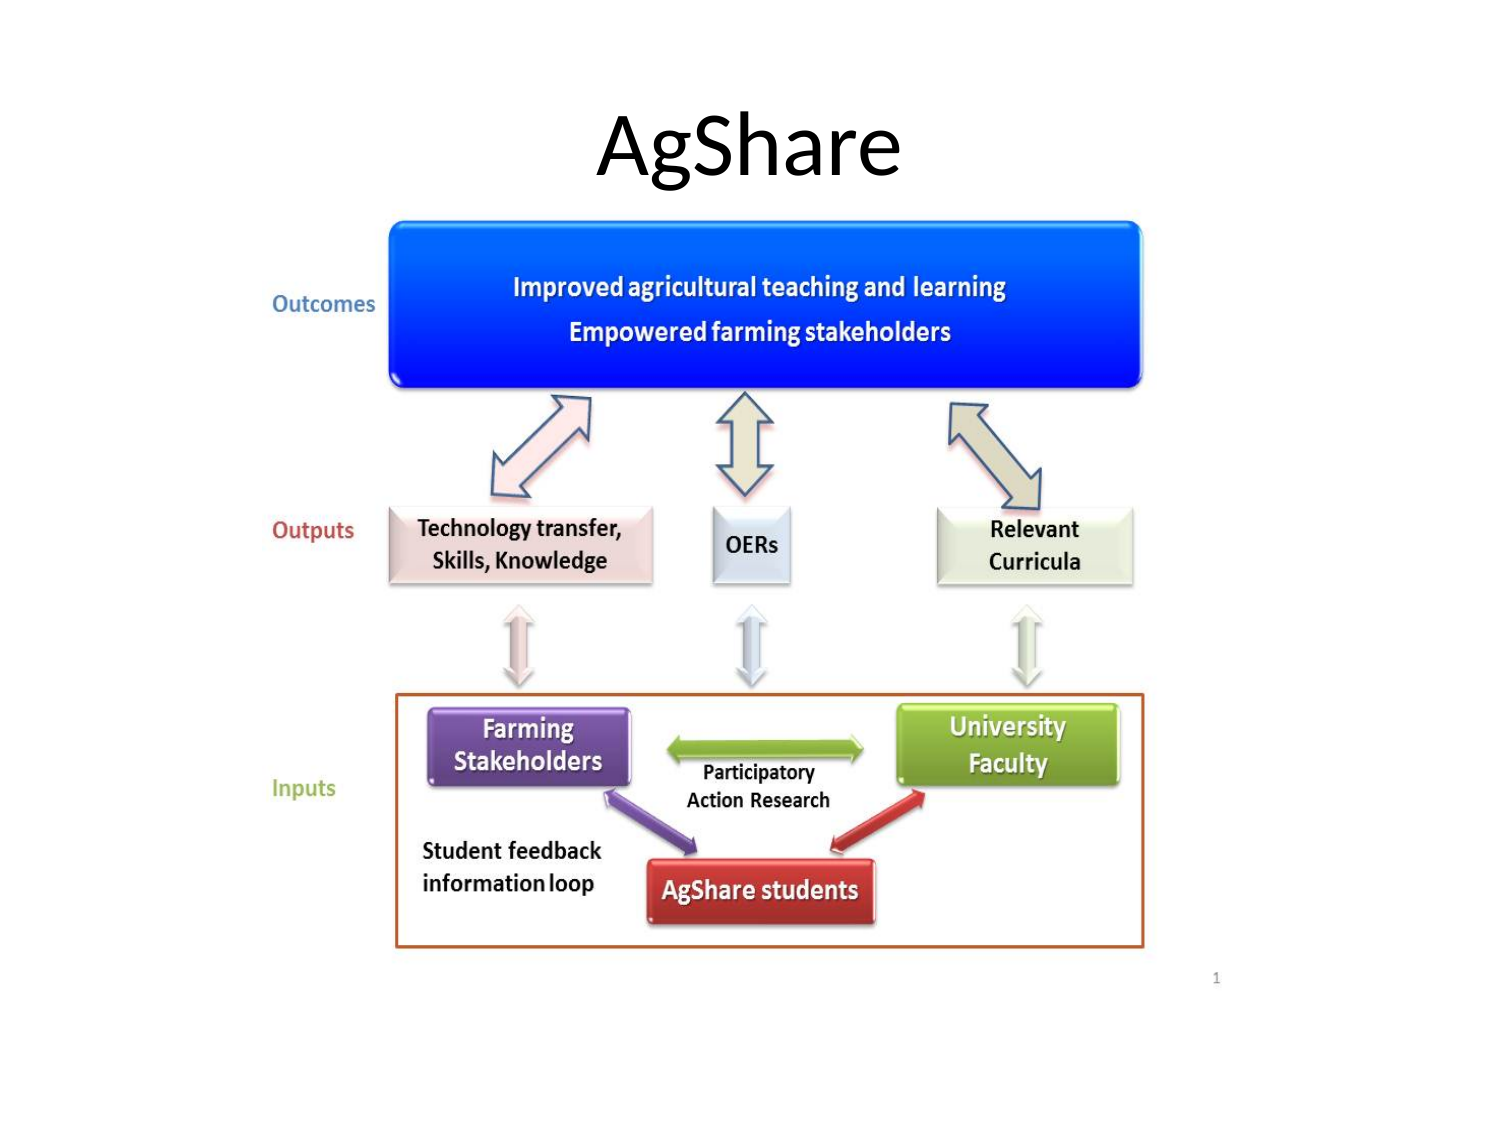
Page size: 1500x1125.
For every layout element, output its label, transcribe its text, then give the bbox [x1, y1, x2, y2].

picture [262, 192, 1238, 1000]
title AgShare [75, 45, 1425, 233]
